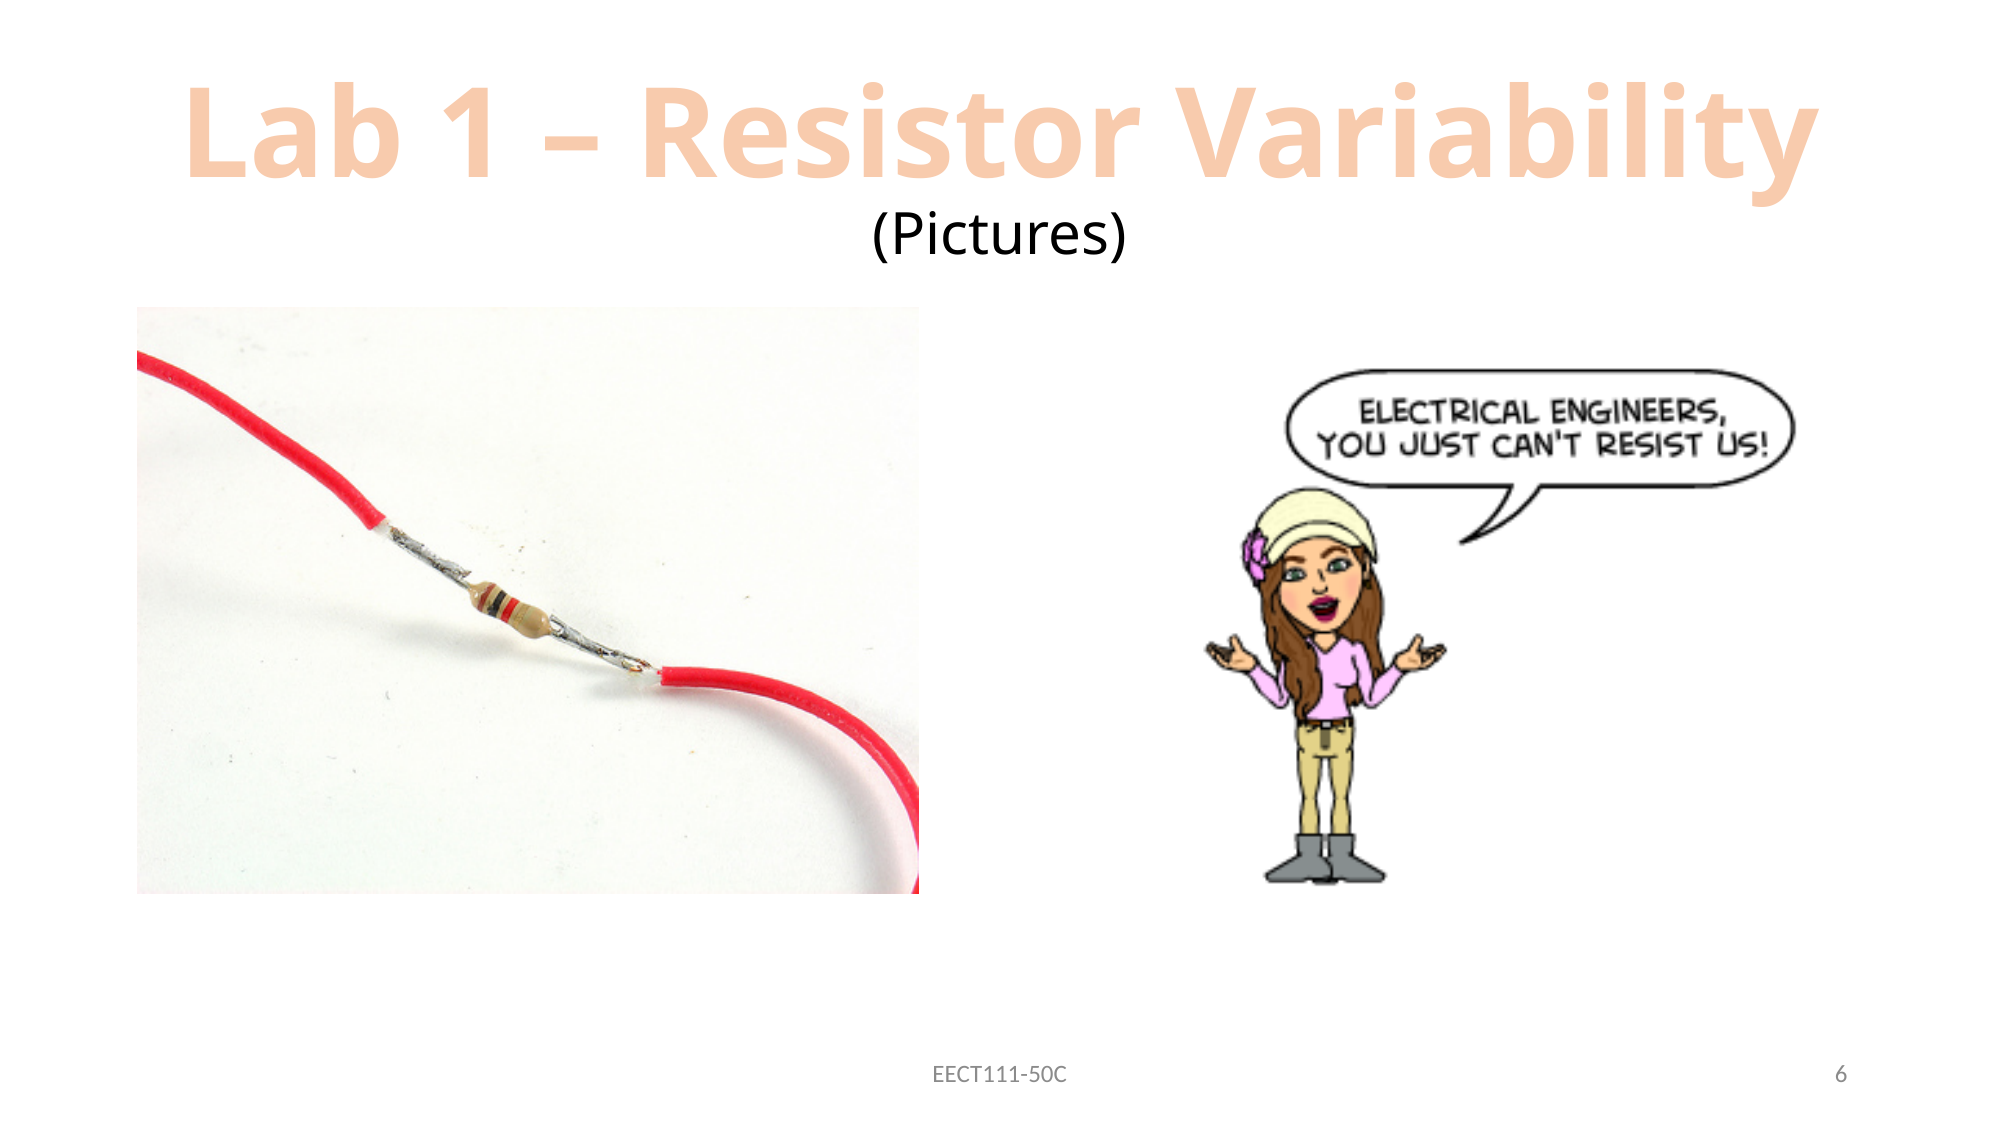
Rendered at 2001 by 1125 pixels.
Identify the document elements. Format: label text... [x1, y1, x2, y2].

slide_number 6 [1412, 1042, 1863, 1103]
title Lab 1 – Resistor Variability (Pictures) [137, 59, 1863, 278]
footer EECT111-50C [662, 1042, 1338, 1103]
picture [1171, 357, 1805, 894]
picture [137, 307, 919, 894]
